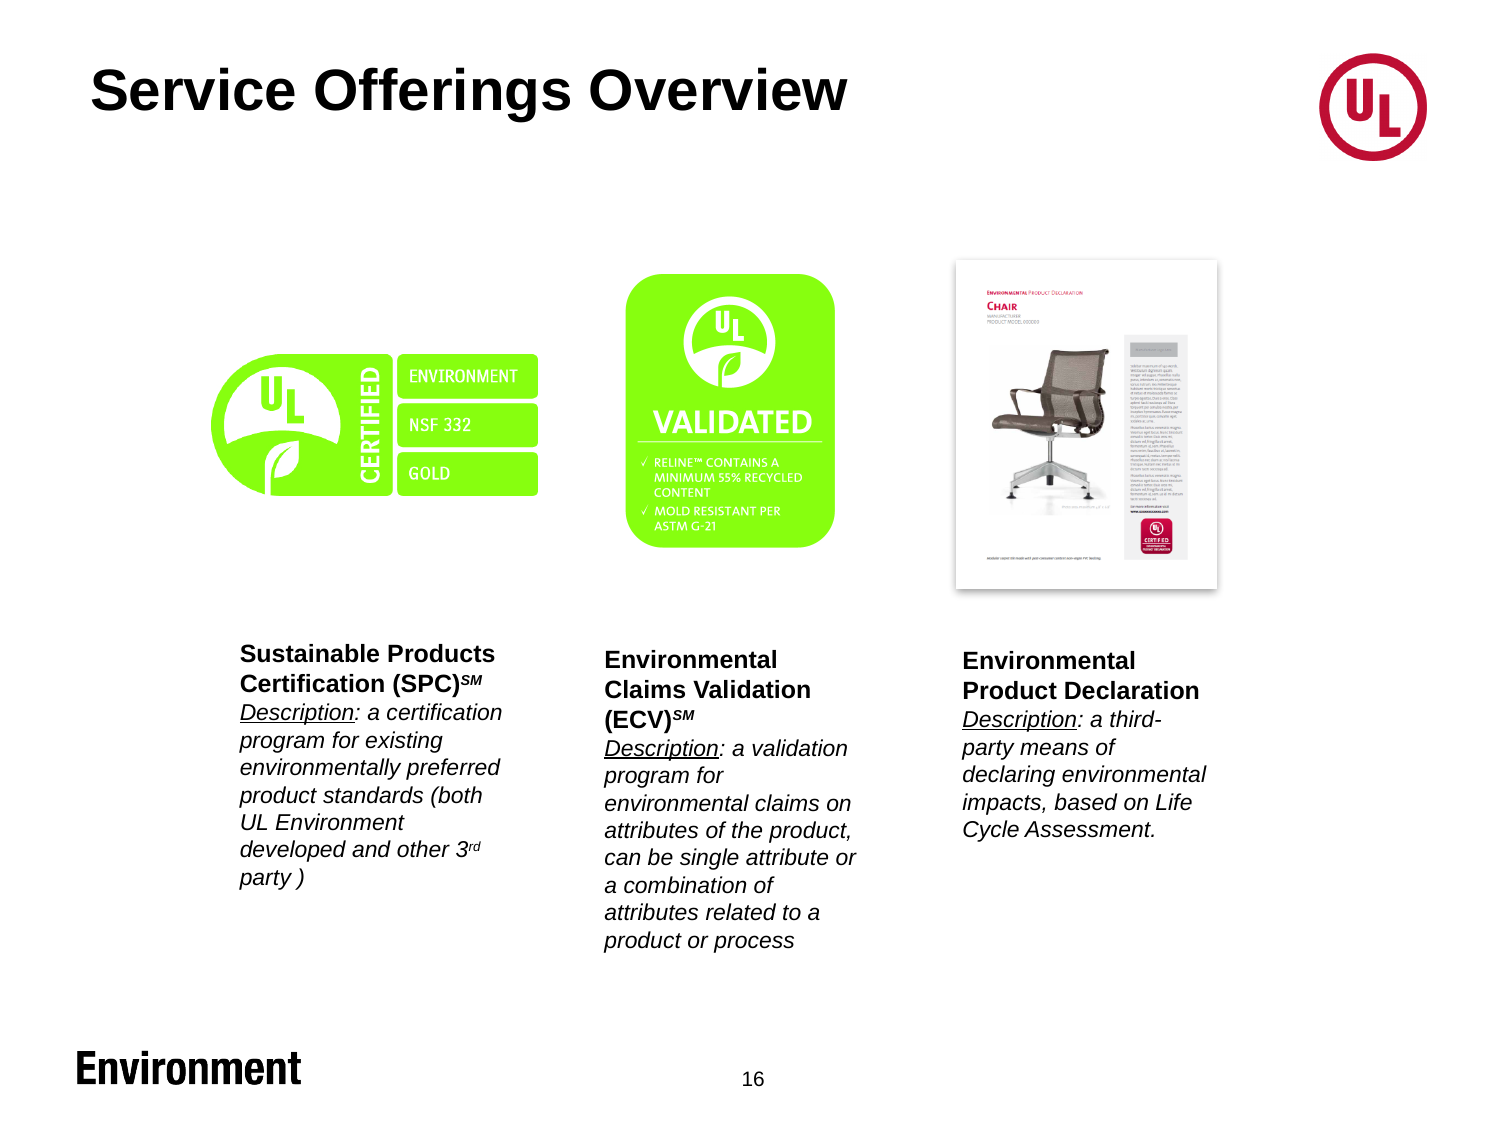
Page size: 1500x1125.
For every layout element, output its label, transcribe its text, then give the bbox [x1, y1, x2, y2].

text_box Environmental Product Declaration Description: a third-party means of declaring environmental impacts, based on Life Cycle Assessment. [947, 637, 1225, 838]
slide_number 16 [674, 1047, 780, 1108]
text_box Sustainable Products Certification (SPC)SM Description: a certification program for existing environmentally preferred product standards (both UL Environment developed and other 3rd party ) [224, 630, 524, 898]
picture [1319, 53, 1427, 161]
text_box Environmental Claims Validation (ECV)SM Description: a validation program for environmental claims on attributes of the product, can be single attribute or a combination of attributes related to a product or process [589, 635, 874, 961]
title Service Offerings Overview [74, 44, 1278, 233]
picture [970, 274, 1203, 575]
picture [211, 353, 538, 496]
picture [581, 258, 882, 560]
picture [71, 1042, 308, 1090]
